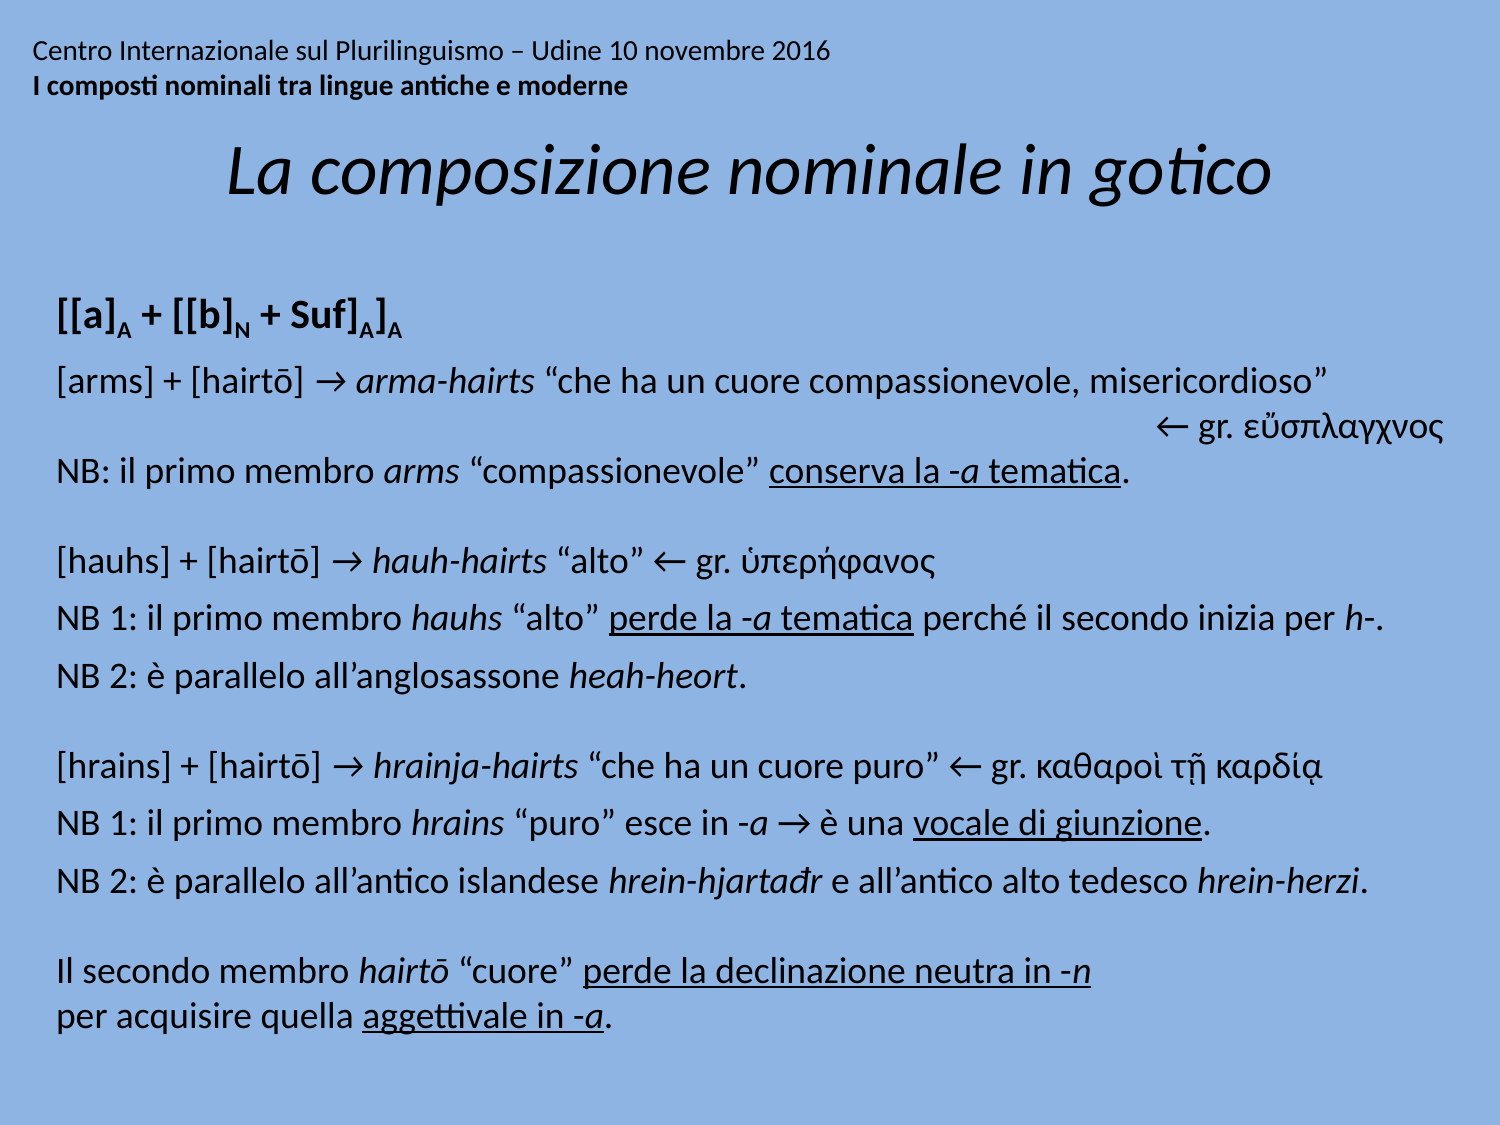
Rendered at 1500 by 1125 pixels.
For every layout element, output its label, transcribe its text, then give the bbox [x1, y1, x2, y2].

text_box La composizione nominale in gotico [41, 114, 1459, 217]
title Centro Internazionale sul Plurilinguismo – Udine 10 novembre 2016 I composti nominali tra lingue antiche e moderne [17, 19, 1483, 114]
text_box [[a]A + [[b]N + Suf]A]A [arms] + [hairtō] → arma-hairts “che ha un cuore compassionevole, misericordioso” ← gr. εὔσπλαγχνος NB: il primo membro arms “compassionevole” conserva la -a tematica. [hauhs] + [hairtō] → hauh-hairts “alto” ← gr. ὑπερήφανος NB 1: il primo membro hauhs “alto” perde la -a tematica perché il secondo inizia per h-. NB 2: è parallelo all’anglosassone heah-heort. [hrains] + [hairtō] → hrainja-hairts “che ha un cuore puro” ← gr. καθαροὶ τῇ καρδίᾳ NB 1: il primo membro hrains “puro” esce in -a → è una vocale di giunzione. NB 2: è parallelo all’antico islandese hrein-hjartađr e all’antico alto tedesco hrein-herzi. Il secondo membro hairtō “cuore” perde la declinazione neutra in -n per acquisire quella aggettivale in -a. [41, 278, 1459, 1044]
